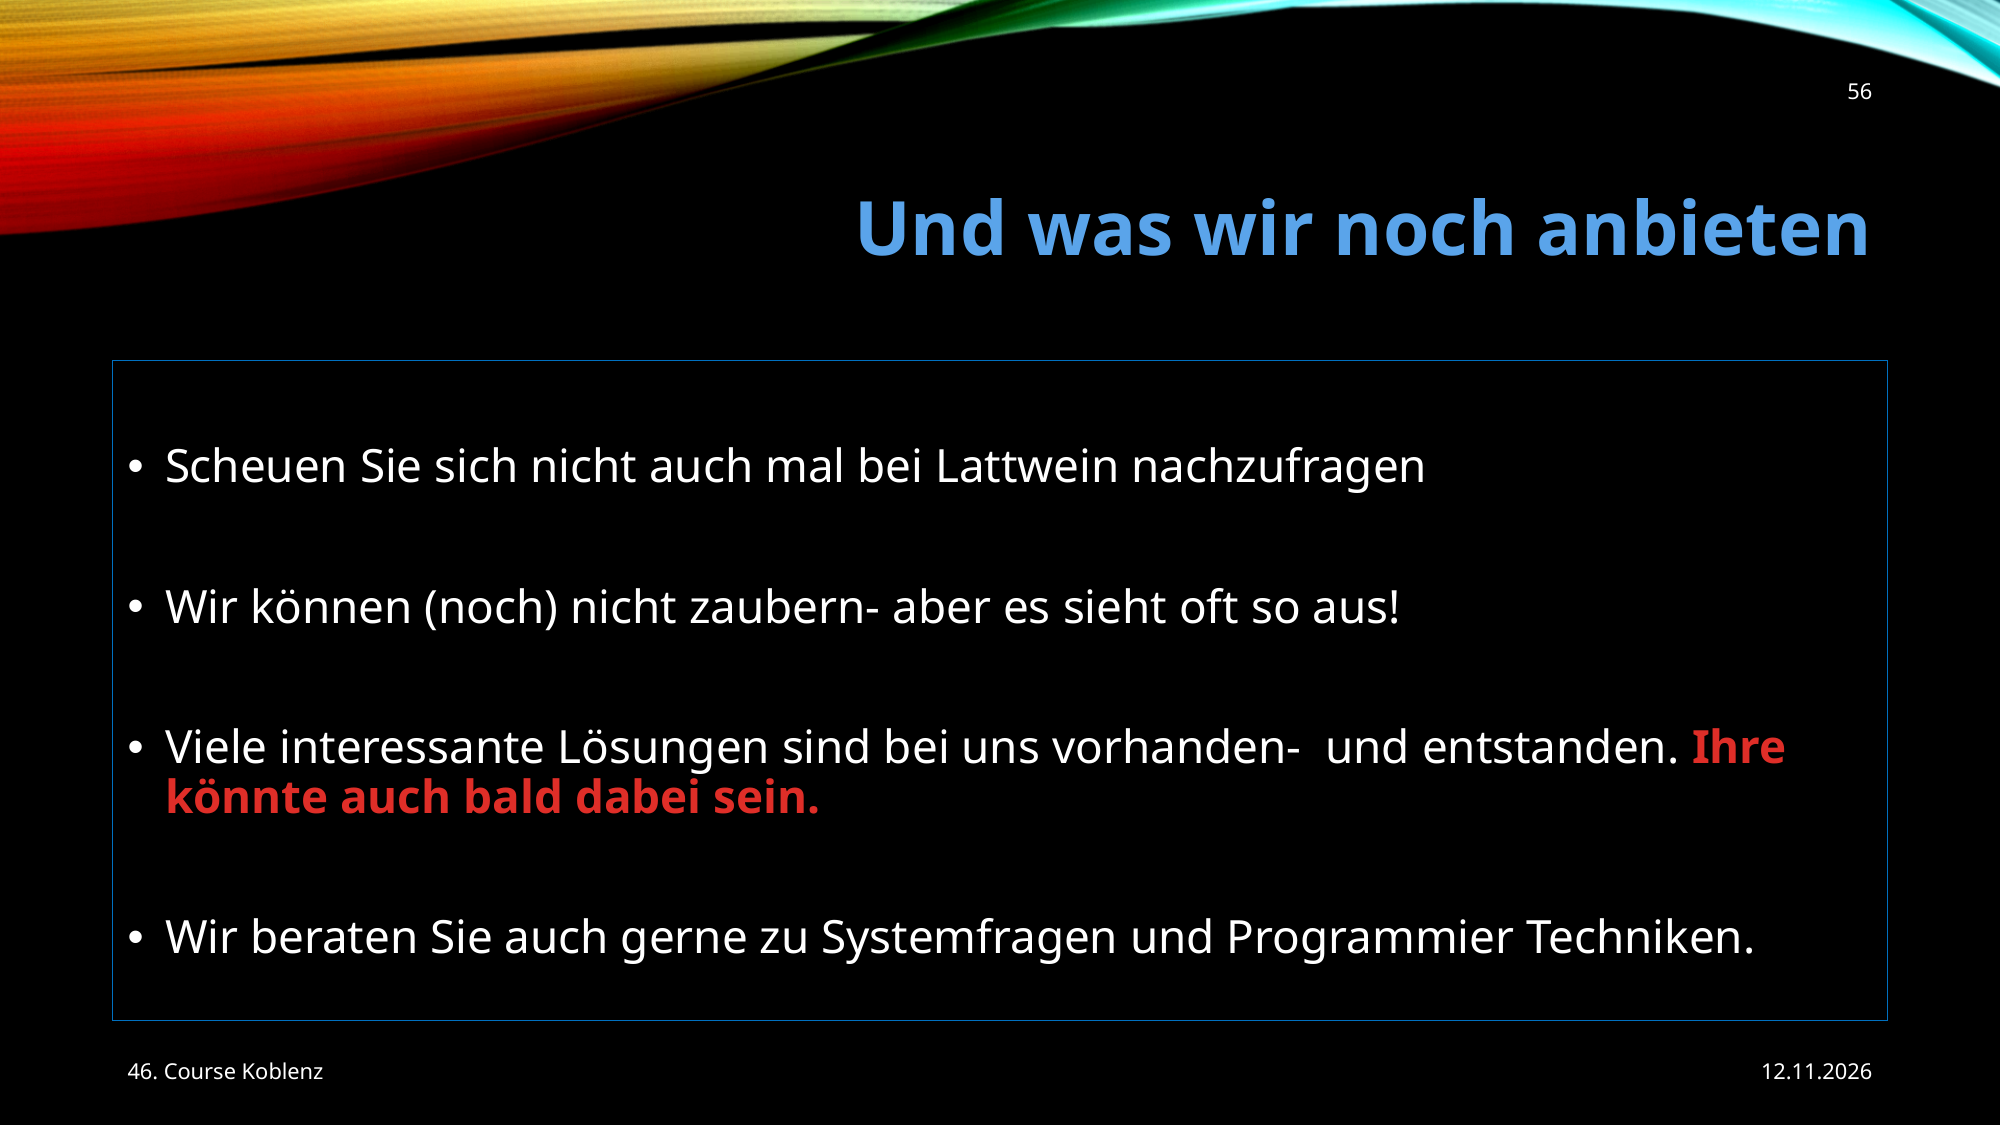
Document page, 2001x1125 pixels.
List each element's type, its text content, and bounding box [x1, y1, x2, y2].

title Und was wir noch anbieten [474, 125, 1888, 338]
picture [0, 0, 2000, 237]
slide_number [1410, 1042, 1888, 1103]
footer 46. Course Koblenz [112, 1042, 1388, 1103]
slide_number 56 [1437, 62, 1888, 123]
list Scheuen Sie sich nicht auch mal bei Lattwein nachzufragen Wir können (noch) nicht zaubern- aber es sieht oft so aus! Viele interessante Lösungen sind bei uns vorhanden- und entstanden. Ihre könnte auch bald dabei sein. Wir beraten Sie auch gerne zu Systemfragen und Programmier Techniken. [112, 360, 1888, 1021]
